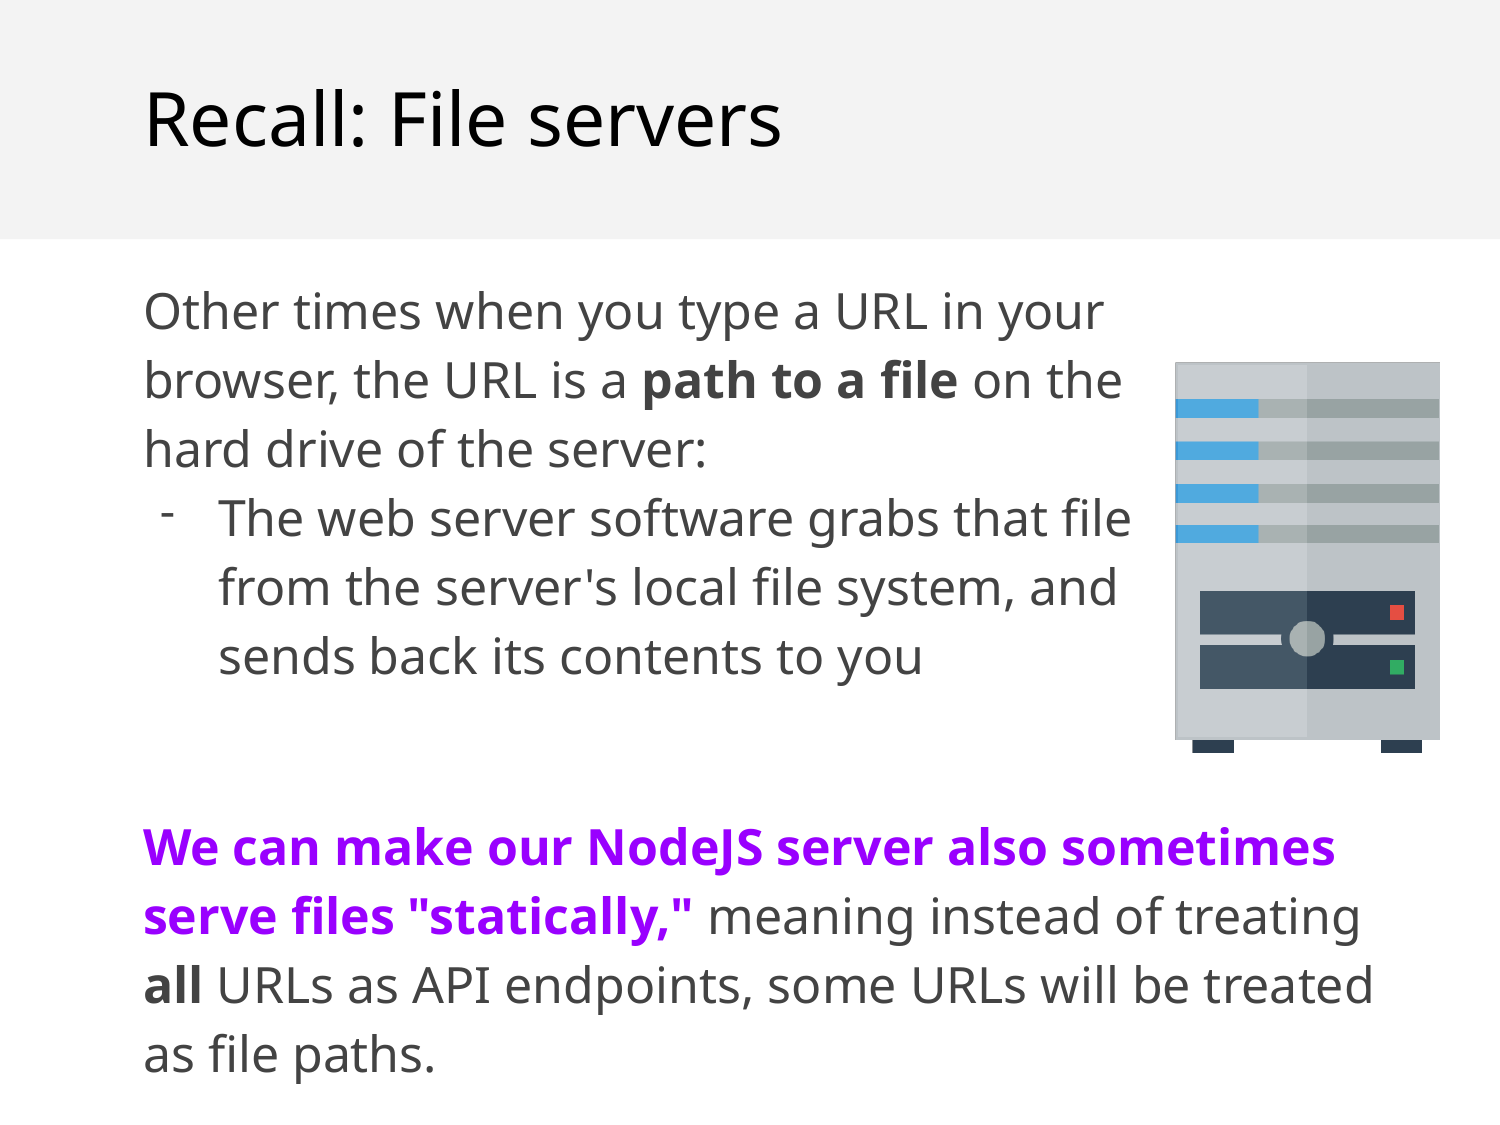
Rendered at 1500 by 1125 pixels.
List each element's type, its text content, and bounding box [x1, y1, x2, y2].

text_box Recall: File servers [128, 56, 1372, 183]
text_box Other times when you type a URL in your browser, the URL is a path to a file on the hard drive of the server: The web server software grabs that file from the server's local file system, and sends back its contents to you [128, 255, 1177, 730]
picture [1096, 354, 1500, 771]
text_box We can make our NodeJS server also sometimes serve files "statically," meaning instead of treating all URLs as API endpoints, some URLs will be treated as file paths. [128, 791, 1412, 1071]
